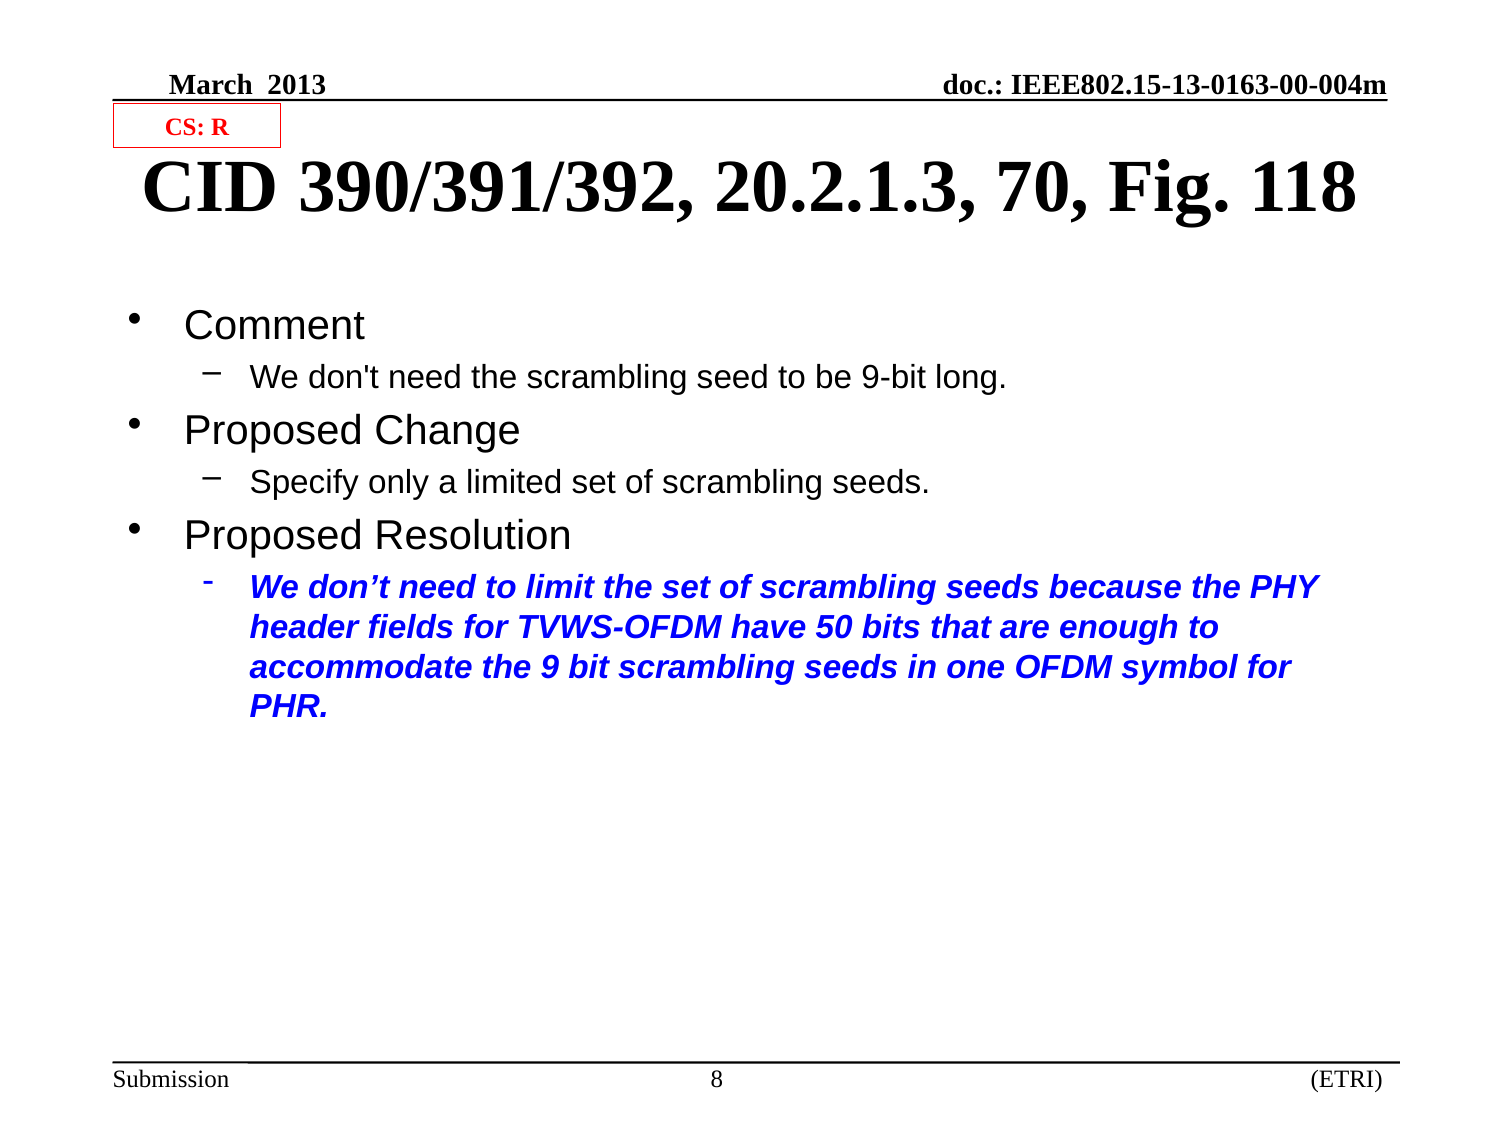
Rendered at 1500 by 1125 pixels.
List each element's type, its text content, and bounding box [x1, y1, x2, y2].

list Comment We don't need the scrambling seed to be 9-bit long. Proposed Change Specify only a limited set of scrambling seeds. Proposed Resolution We don’t need to limit the set of scrambling seeds because the PHY header fields for TVWS-OFDM have 50 bits that are enough to accommodate the 9 bit scrambling seeds in one OFDM symbol for PHR. [112, 290, 1388, 1001]
title CID 390/391/392, 20.2.1.3, 70, Fig. 118 [112, 125, 1388, 268]
text_box CS: R [113, 103, 281, 148]
